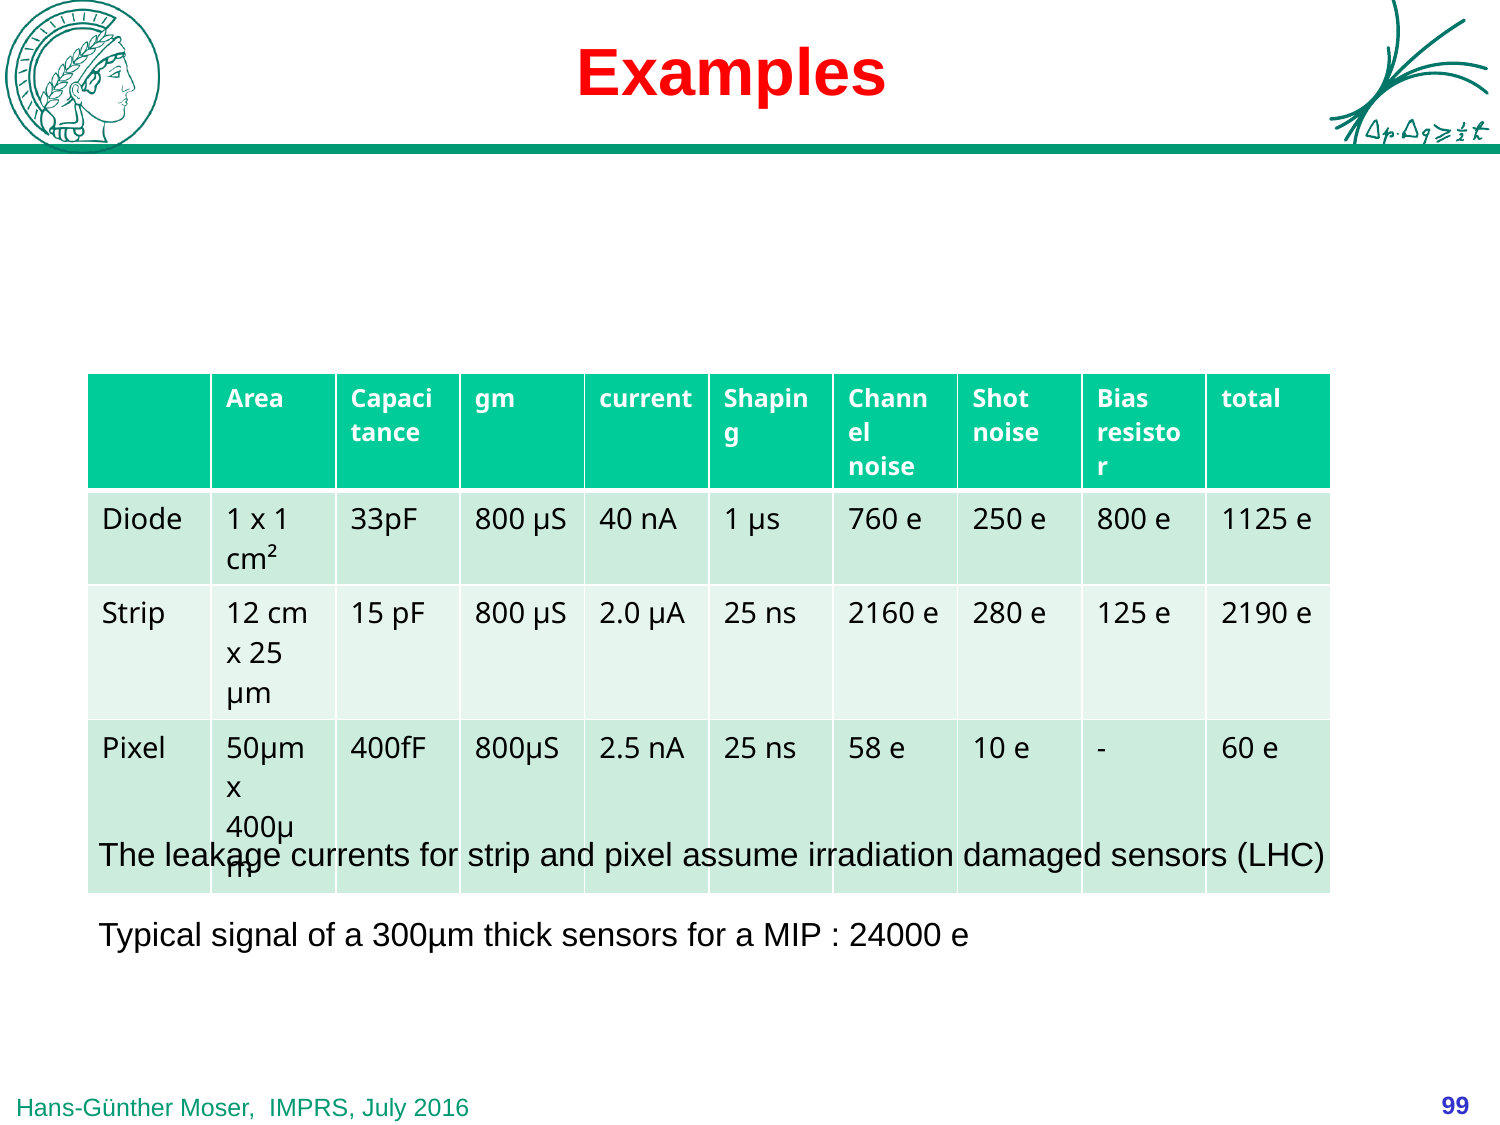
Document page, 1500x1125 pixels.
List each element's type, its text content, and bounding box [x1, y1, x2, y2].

table_cell 2.0 µA [585, 586, 708, 719]
table_cell - [1083, 720, 1205, 825]
table_header Capaci tance [337, 374, 459, 488]
table_cell 2160 e [834, 586, 957, 719]
table_cell 60 e [1207, 720, 1330, 825]
table_cell 800µS [461, 720, 584, 825]
table_cell 15 pF [337, 586, 459, 719]
table_cell Pixel [88, 720, 210, 825]
table_cell 800 µS [461, 493, 584, 584]
table_header Bias resistor [1083, 374, 1205, 488]
table_cell Strip [88, 586, 210, 719]
table_header Shot noise [958, 374, 1081, 488]
picture [5, 0, 160, 154]
table_cell 2190 e [1207, 586, 1330, 719]
table_cell 40 nA [585, 493, 708, 584]
table_cell 1125 e [1207, 493, 1330, 584]
table_cell 250 e [958, 493, 1081, 584]
table_header Shaping [710, 374, 832, 488]
table_header Area [212, 374, 335, 488]
table_header [88, 374, 210, 488]
table_header Channel noise [834, 374, 957, 488]
title Examples [159, 0, 1306, 138]
table_cell 50µm x 400µm [212, 720, 335, 825]
text_box The leakage currents for strip and pixel assume irradiation damaged sensors (LHC) Typical signal of a 300µm thick sensors for a MIP : 24000 e [83, 825, 1343, 961]
table_cell 280 e [958, 586, 1081, 719]
table_cell 10 e [958, 720, 1081, 825]
table_header current [585, 374, 708, 488]
table_cell 1 µs [710, 493, 832, 584]
table_cell 33pF [337, 493, 459, 584]
table_cell 25 ns [710, 586, 832, 719]
slide_number 99 [1411, 1082, 1500, 1125]
table_cell 400fF [337, 720, 459, 825]
table_header total [1207, 374, 1330, 488]
table_cell 800 µS [461, 586, 584, 719]
table_cell 12 cm x 25 µm [212, 586, 335, 719]
table_cell 125 e [1083, 586, 1205, 719]
table_cell 760 e [834, 493, 957, 584]
table_cell 25 ns [710, 720, 832, 825]
table_cell 58 e [834, 720, 957, 825]
table_cell 2.5 nA [585, 720, 708, 825]
table_cell 800 e [1083, 493, 1205, 584]
table_header gm [461, 374, 584, 488]
table_cell 1 x 1 cm² [212, 493, 335, 584]
table_cell Diode [88, 493, 210, 584]
